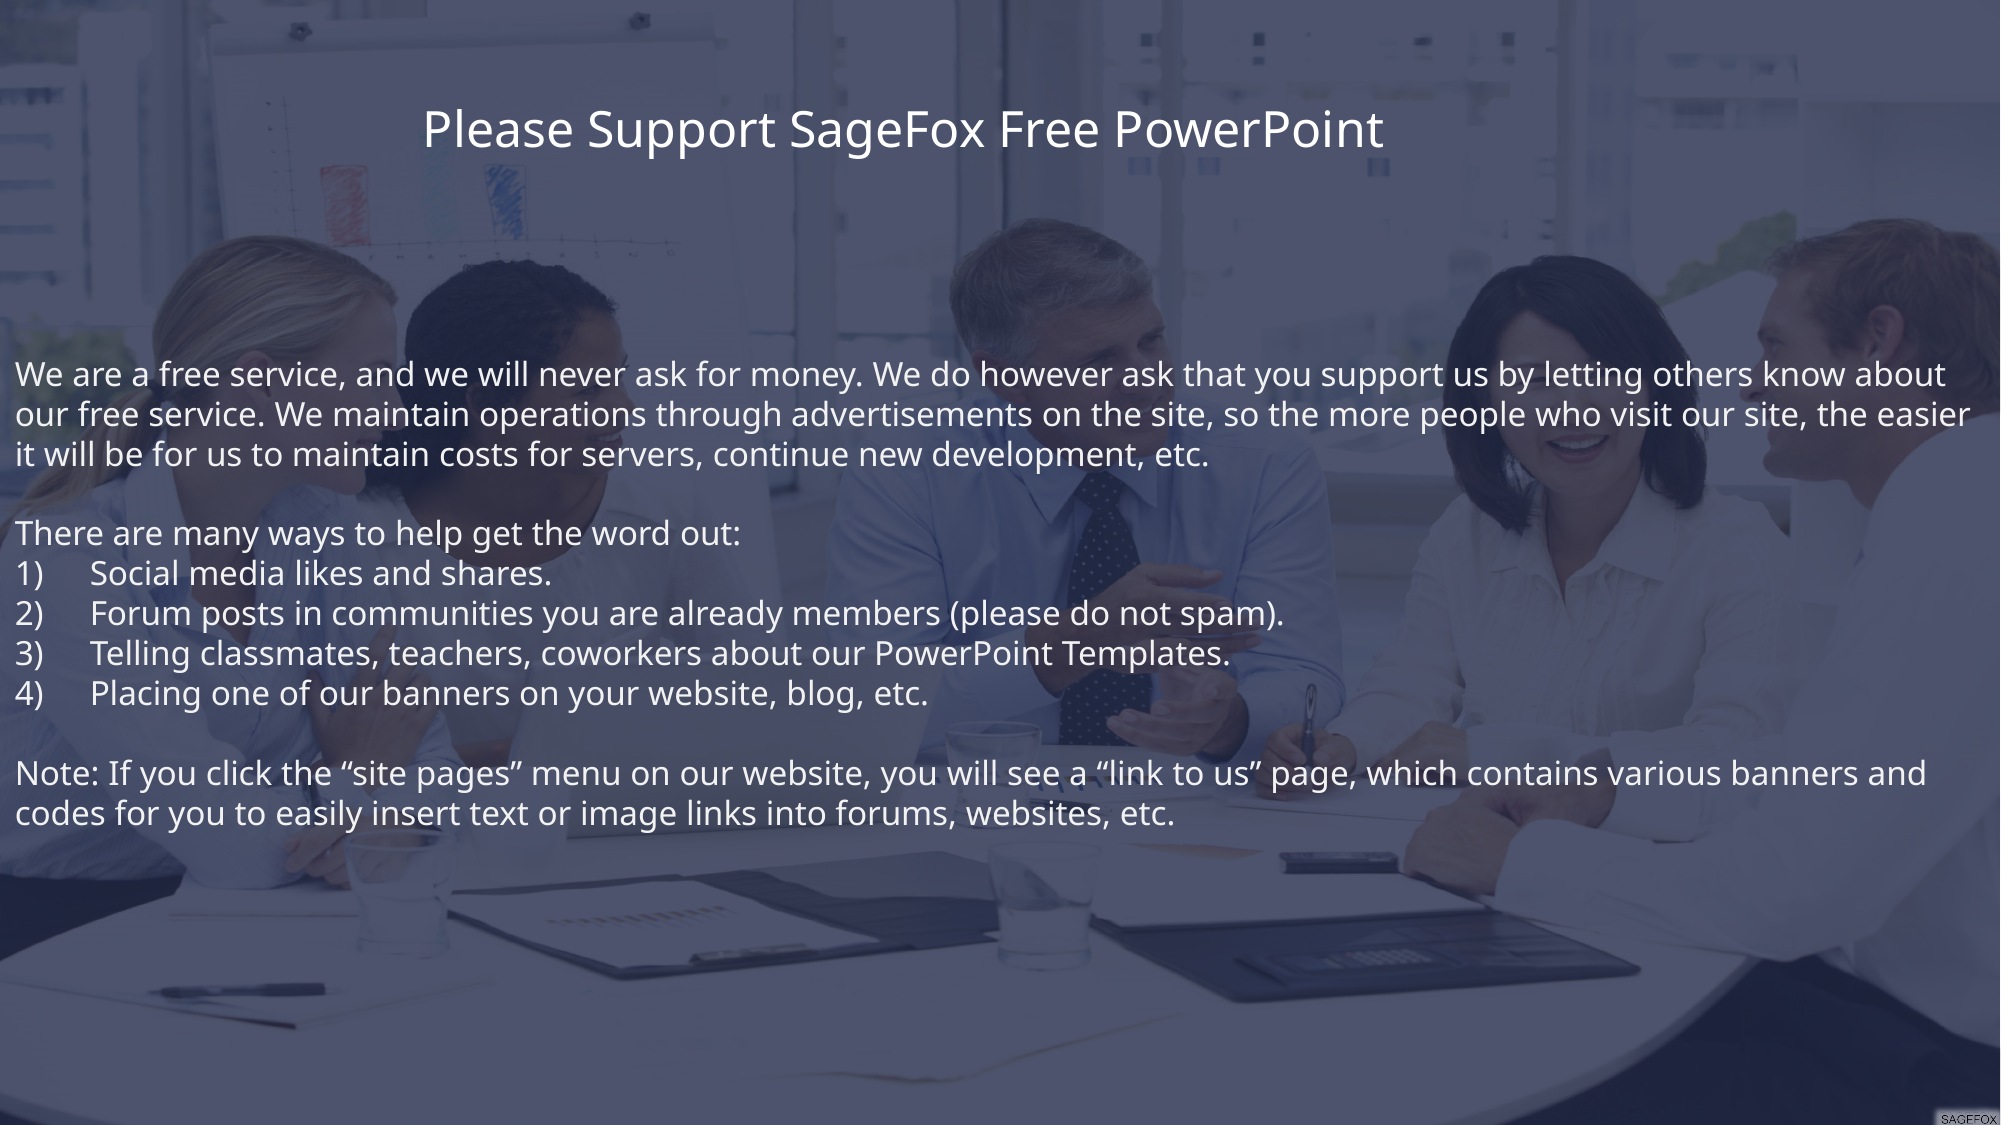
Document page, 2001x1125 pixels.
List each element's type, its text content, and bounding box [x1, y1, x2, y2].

text_box We are a free service, and we will never ask for money. We do however ask that you support us by letting others know about our free service. We maintain operations through advertisements on the site, so the more people who visit our site, the easier it will be for us to maintain costs for servers, continue new development, etc. There are many ways to help get the word out: Social media likes and shares. Forum posts in communities you are already members (please do not spam). Telling classmates, teachers, coworkers about our PowerPoint Templates. Placing one of our banners on your website, blog, etc. Note: If you click the “site pages” menu on our website, you will see a “link to us” page, which contains various banners and codes for you to easily insert text or image links into forums, websites, etc. [0, 0, 2000, 1125]
title Please Support SageFox Free PowerPoint [363, 72, 1444, 190]
picture [1938, 1114, 1999, 1125]
